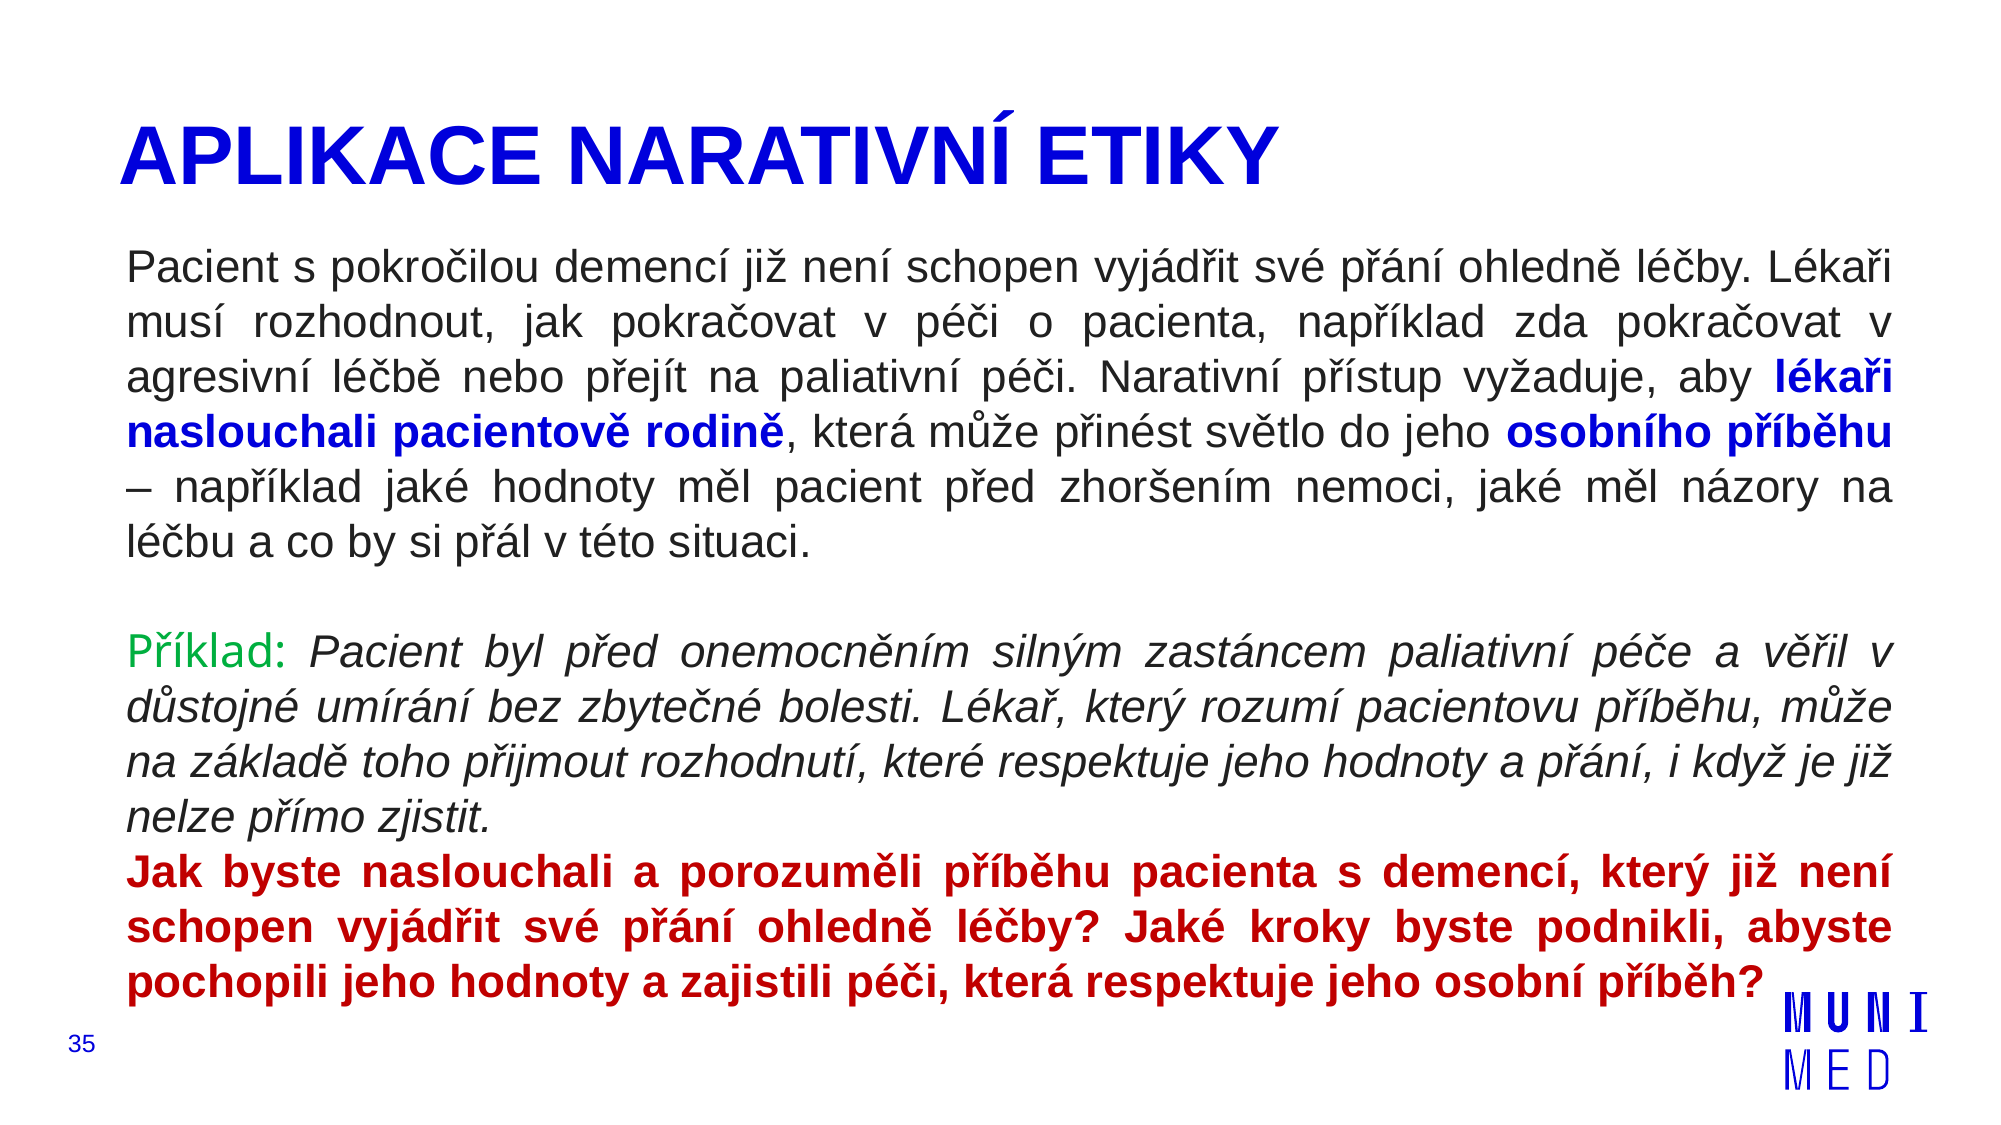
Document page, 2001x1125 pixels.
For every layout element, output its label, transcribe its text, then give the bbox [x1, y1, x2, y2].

list Pacient s pokročilou demencí již není schopen vyjádřit své přání ohledně léčby. Lékaři musí rozhodnout, jak pokračovat v péči o pacienta, například zda pokračovat v agresivní léčbě nebo přejít na paliativní péči. Narativní přístup vyžaduje, aby lékaři naslouchali pacientově rodině, která může přinést světlo do jeho osobního příběhu – například jaké hodnoty měl pacient před zhoršením nemoci, jaké měl názory na léčbu a co by si přál v této situaci. Příklad: Pacient byl před onemocněním silným zastáncem paliativní péče a věřil v důstojné umírání bez zbytečné bolesti. Lékař, který rozumí pacientovu příběhu, může na základě toho přijmout rozhodnutí, které respektuje jeho hodnoty a přání, i když je již nelze přímo zjistit. Jak byste naslouchali a porozuměli příběhu pacienta s demencí, který již není schopen vyjádřit své přání ohledně léčby? Jaké kroky byste podnikli, abyste pochopili jeho hodnoty a zajistili péči, která respektuje jeho osobní příběh? [80, 236, 1895, 1063]
title APLIKACE NARATIVNÍ ETIKY [118, 118, 1883, 193]
slide_number 35 [67, 1021, 80, 1063]
